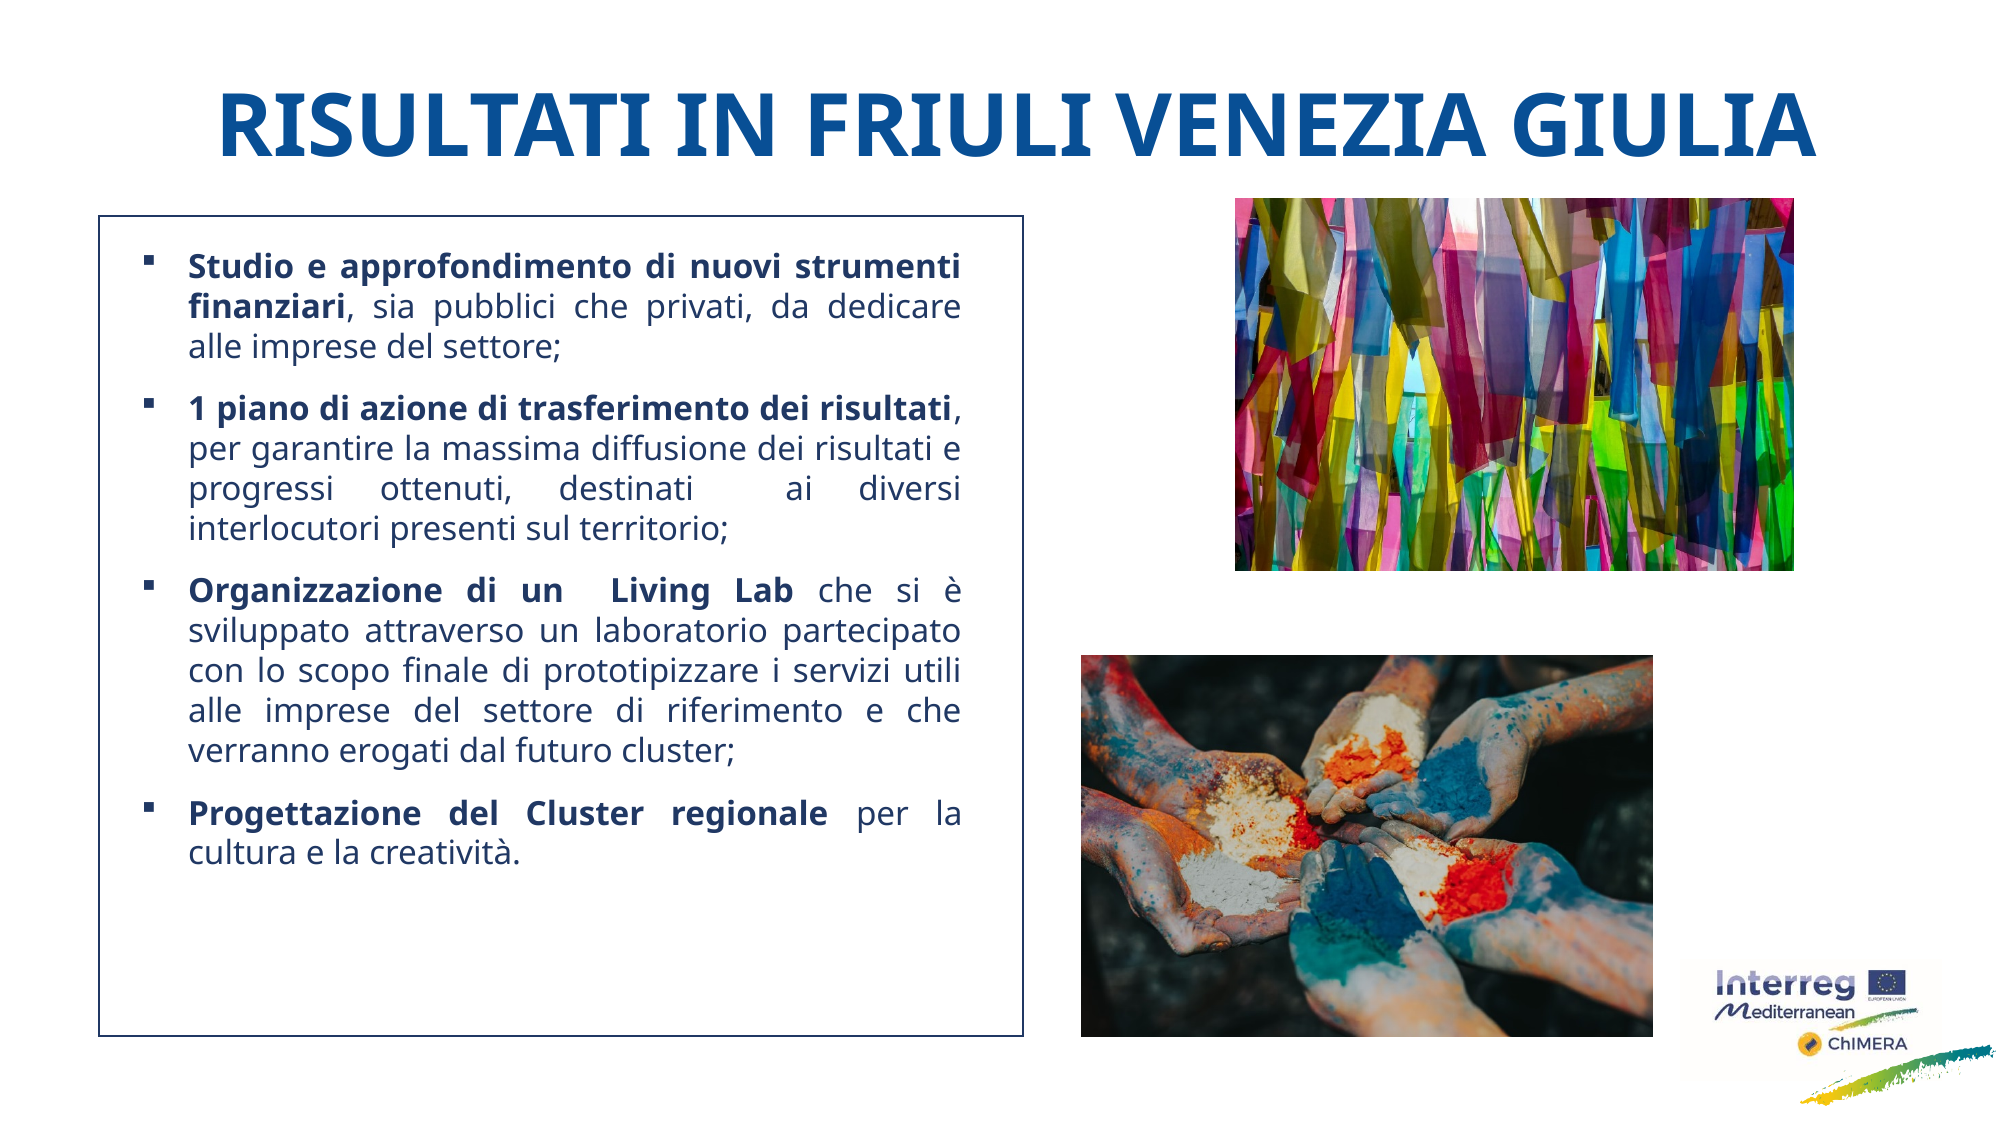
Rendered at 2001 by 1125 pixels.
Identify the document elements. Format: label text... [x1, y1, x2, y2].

picture [1234, 198, 1794, 571]
title RISULTATI IN FRIULI VENEZIA GIULIA [102, 75, 1931, 181]
picture [1680, 959, 2000, 1125]
picture [1081, 655, 1653, 1037]
text_box [98, 215, 1024, 1037]
